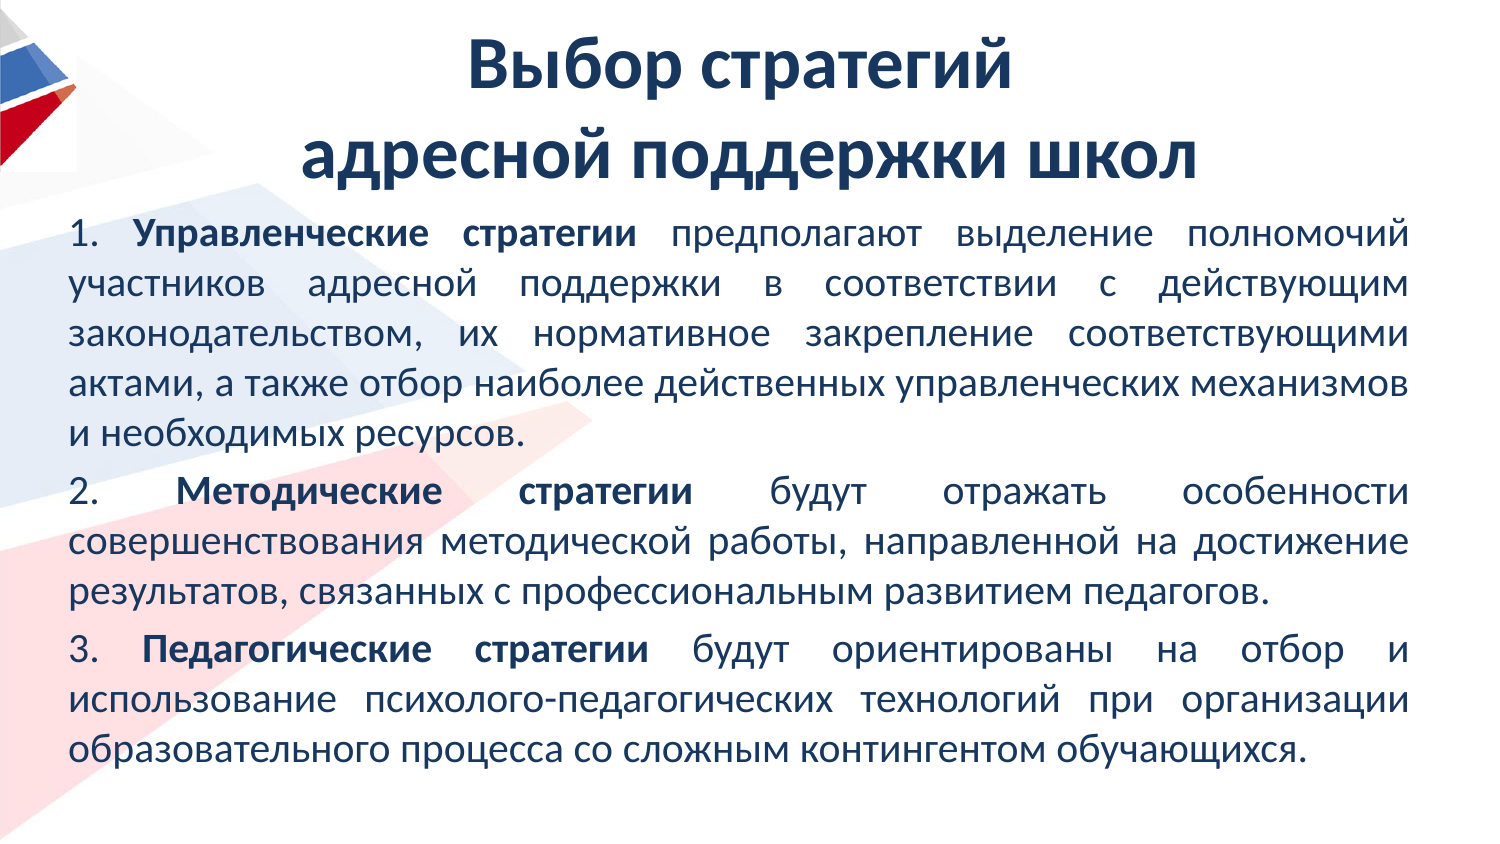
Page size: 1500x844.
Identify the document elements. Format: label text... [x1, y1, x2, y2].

title Выбор стратегий адресной поддержки школ [80, 33, 1425, 175]
list 1. Управленческие стратегии предполагают выделение полномочий участников адресной поддержки в соответствии с действующим законодательством, их нормативное закрепление соответствующими актами, а также отбор наиболее действенных управленческих механизмов и необходимых ресурсов. 2. Методические стратегии будут отражать особенности совершенствования методической работы, направленной на достижение результатов, связанных с профессиональным развитием педагогов. 3. Педагогические стратегии будут ориентированы на отбор и использование психолого-педагогических технологий при организации образовательного процесса со сложным контингентом обучающихся. [53, 196, 1425, 754]
picture [0, 0, 1500, 844]
